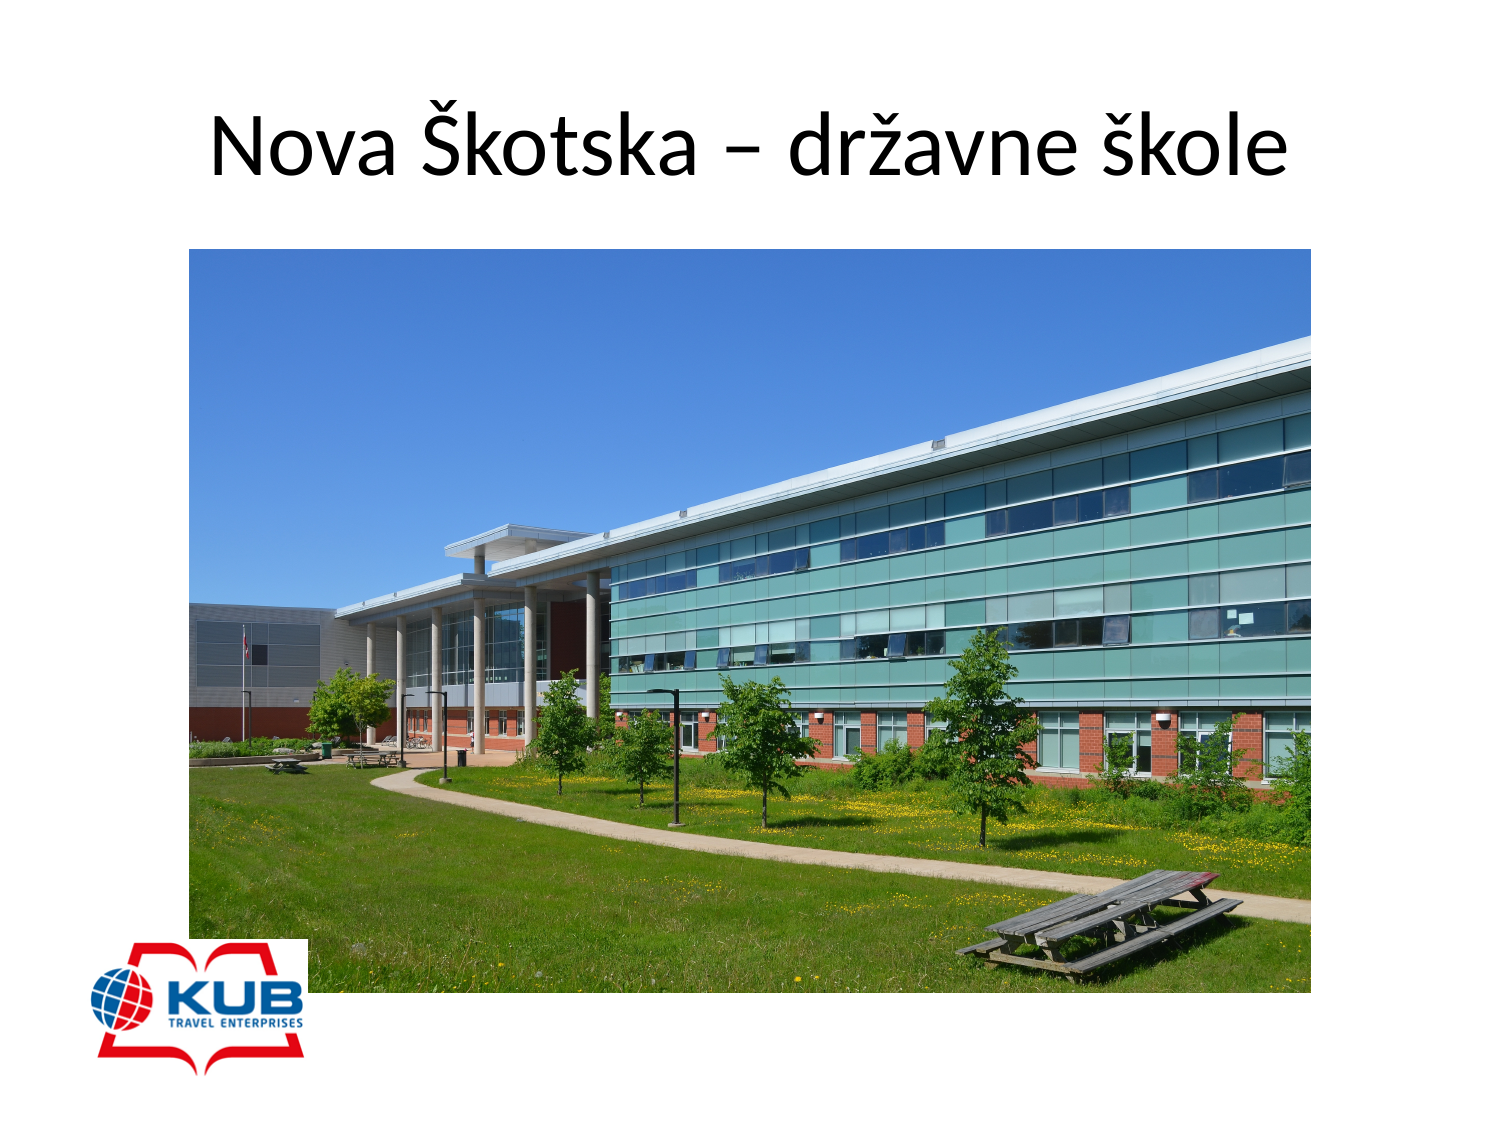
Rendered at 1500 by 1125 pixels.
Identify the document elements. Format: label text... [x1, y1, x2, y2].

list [189, 249, 1311, 993]
picture [87, 939, 308, 1081]
title Nova Škotska – državne škole [75, 45, 1425, 233]
